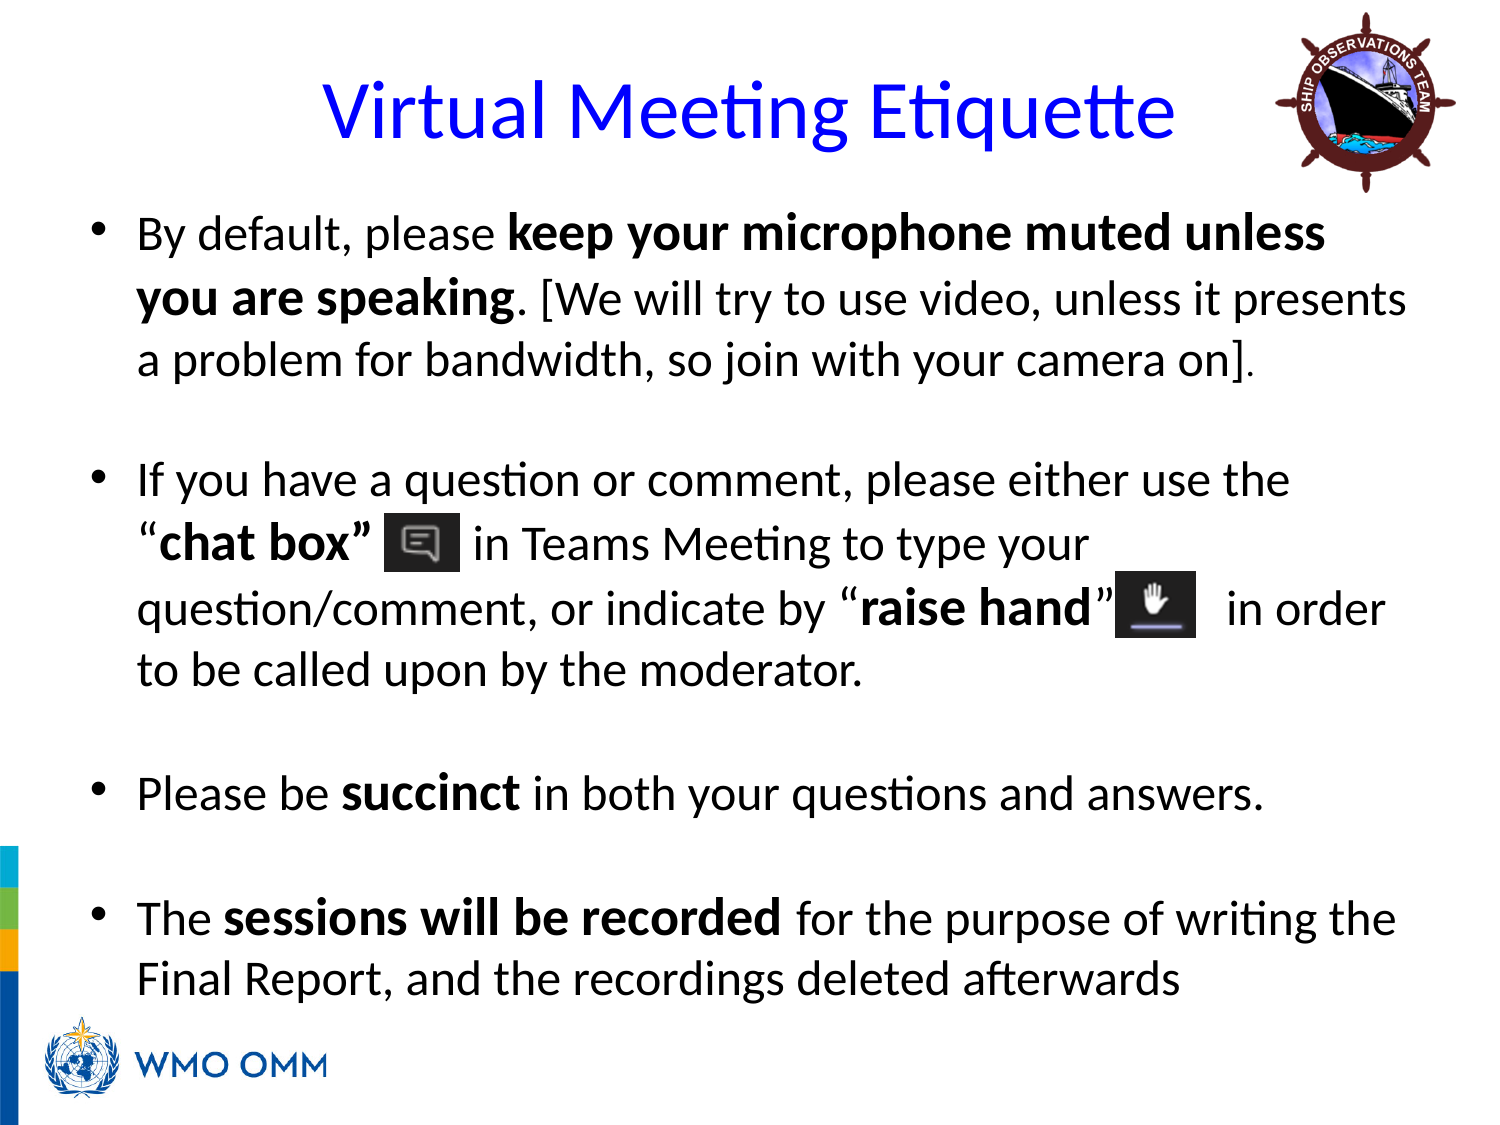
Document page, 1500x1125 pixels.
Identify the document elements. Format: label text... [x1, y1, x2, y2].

title Virtual Meeting Etiquette [75, 11, 1272, 188]
picture [384, 513, 461, 572]
text_box By default, please keep your microphone muted unless you are speaking. [We will try to use video, unless it presents a problem for bandwidth, so join with your camera on]. If you have a question or comment, please either use the “chat box” in Teams Meeting to type your question/comment, or indicate by “raise hand” in order to be called upon by the moderator. Please be succinct in both your questions and answers. The sessions will be recorded for the purpose of writing the Final Report, and the recordings deleted afterwards [74, 188, 1425, 1014]
picture [0, 845, 327, 1125]
picture [1274, 11, 1456, 193]
picture [1114, 570, 1196, 638]
